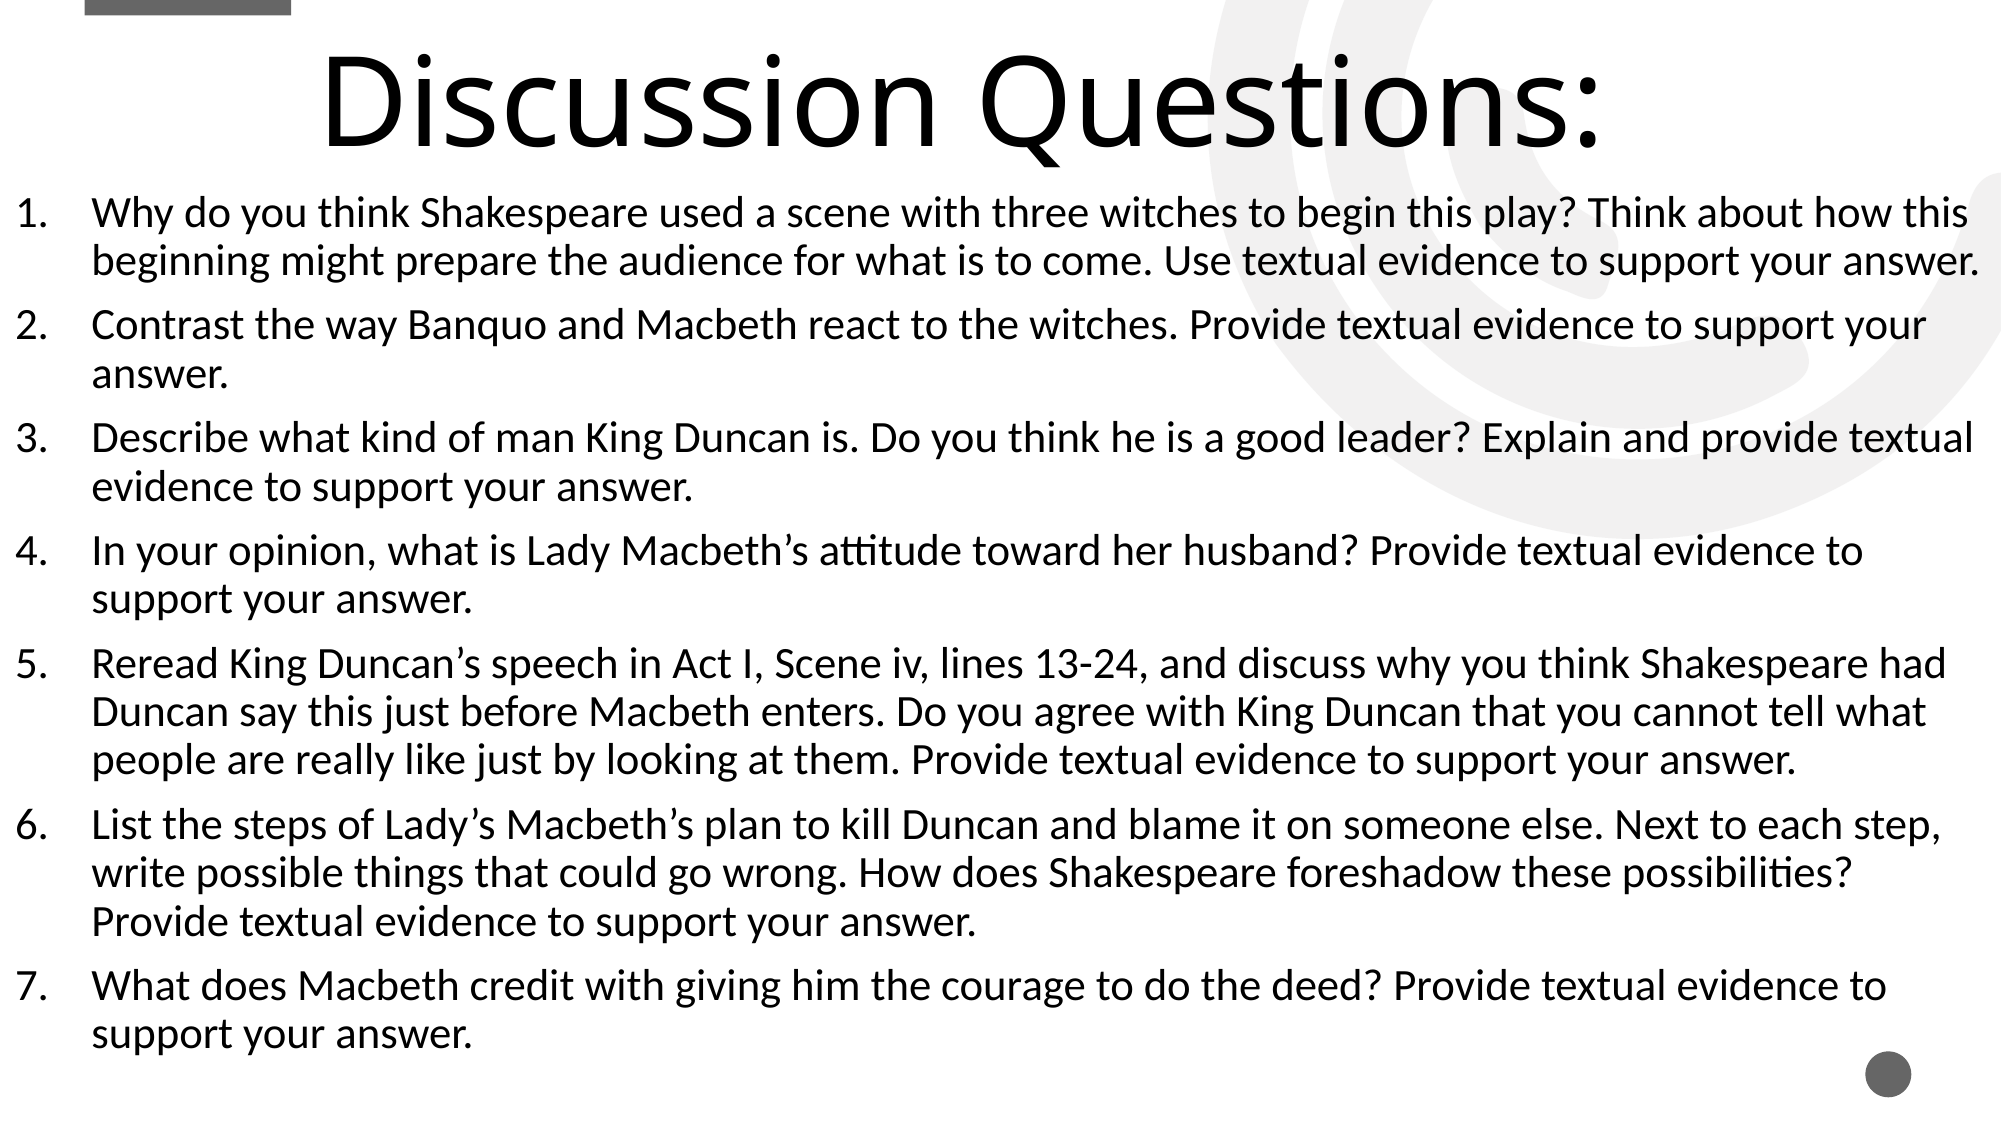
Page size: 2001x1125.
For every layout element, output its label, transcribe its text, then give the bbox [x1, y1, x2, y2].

title Discussion Questions: [88, 0, 1867, 181]
picture [64, 1024, 453, 1111]
list Why do you think Shakespeare used a scene with three witches to begin this play? Think about how this beginning might prepare the audience for what is to come. Use textual evidence to support your answer. Contrast the way Banquo and Macbeth react to the witches. Provide textual evidence to support your answer. Describe what kind of man King Duncan is. Do you think he is a good leader? Explain and provide textual evidence to support your answer. In your opinion, what is Lady Macbeth’s attitude toward her husband? Provide textual evidence to support your answer. Reread King Duncan’s speech in Act I, Scene iv, lines 13-24, and discuss why you think Shakespeare had Duncan say this just before Macbeth enters. Do you agree with King Duncan that you cannot tell what people are really like just by looking at them. Provide textual evidence to support your answer. List the steps of Lady’s Macbeth’s plan to kill Duncan and blame it on someone else. Next to each step, write possible things that could go wrong. How does Shakespeare foreshadow these possibilities? Provide textual evidence to support your answer. What does Macbeth credit with giving him the courage to do the deed? Provide textual evidence to support your answer. [0, 181, 2000, 1125]
